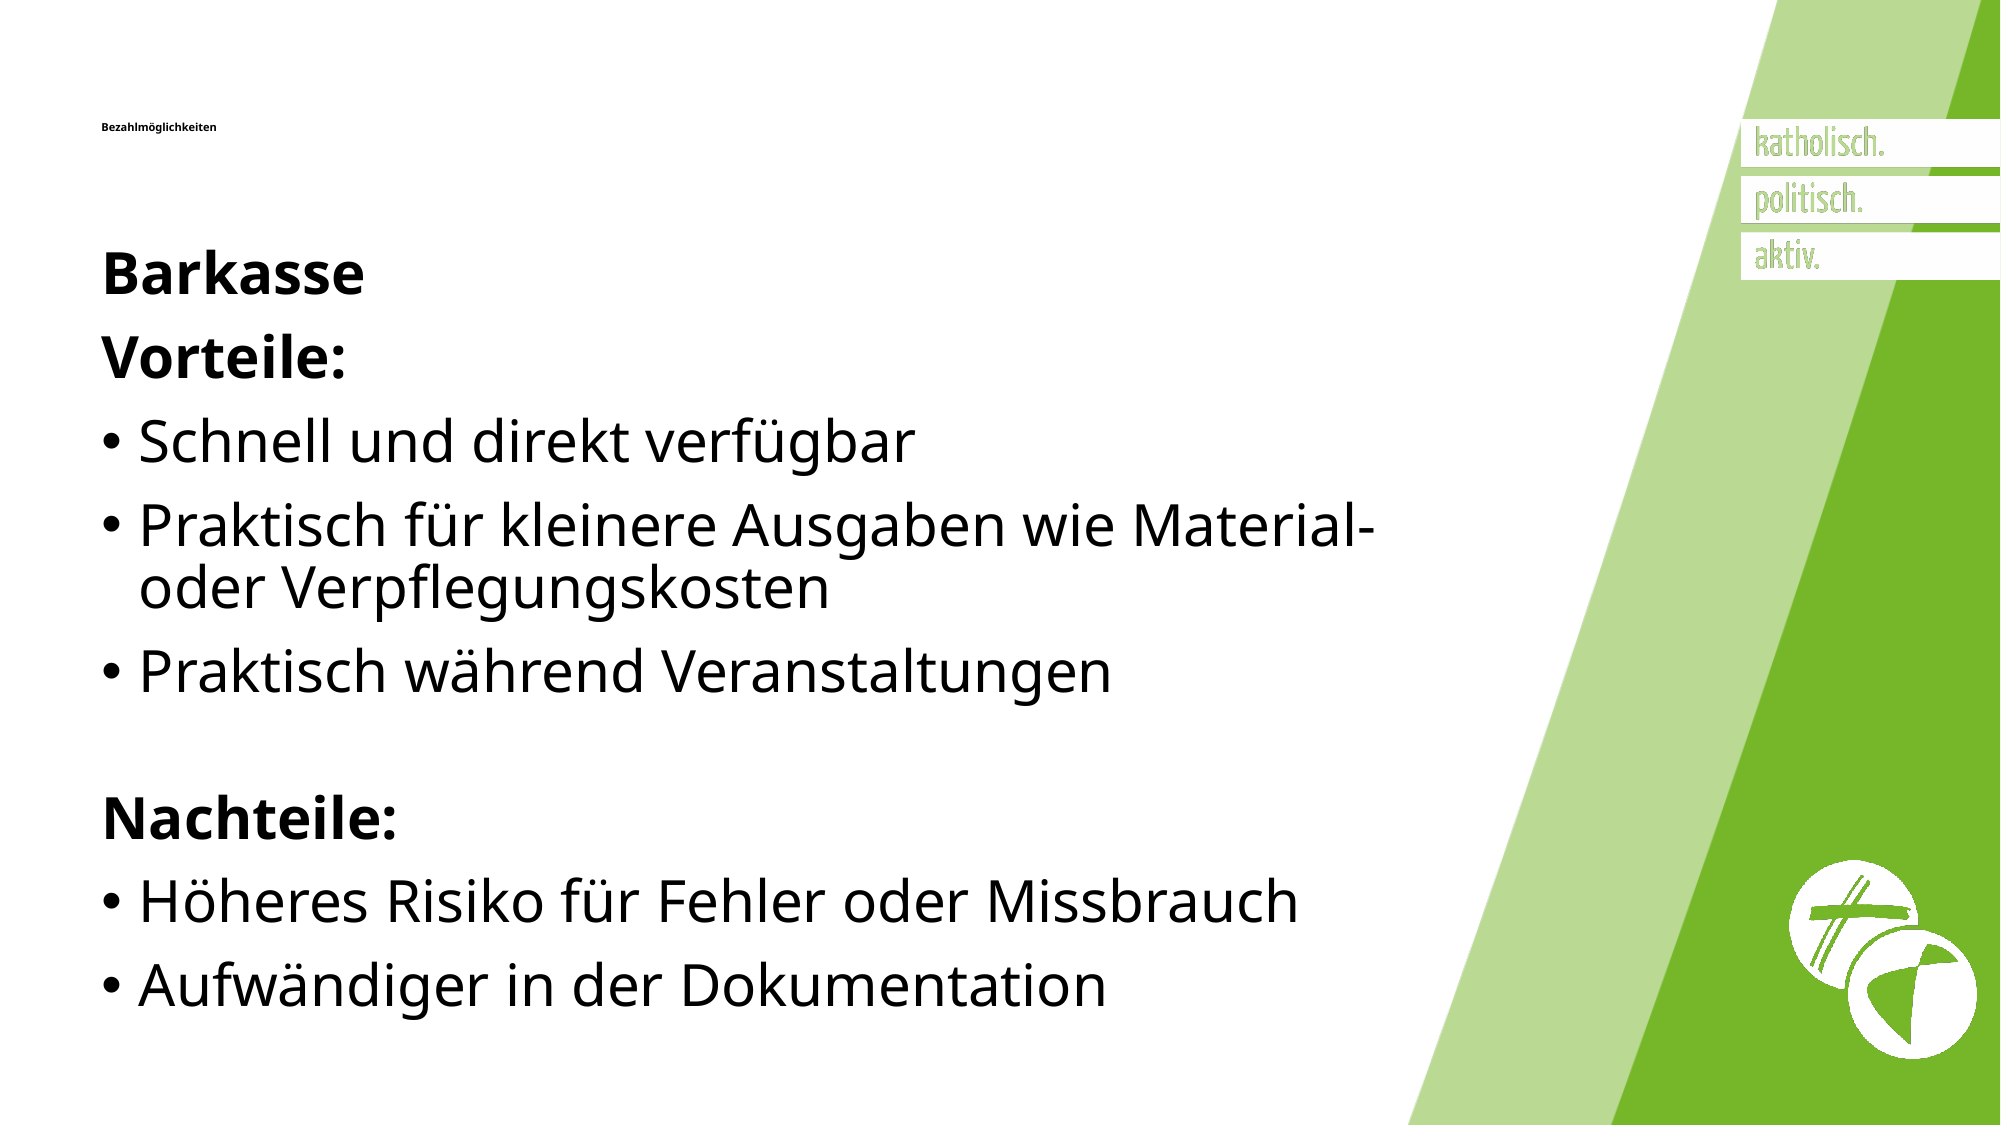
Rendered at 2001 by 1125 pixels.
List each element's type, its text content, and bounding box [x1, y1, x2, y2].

picture [1401, 0, 2001, 1125]
list Barkasse Vorteile: Schnell und direkt verfügbar Praktisch für kleinere Ausgaben wie Material- oder Verpflegungskosten Praktisch während Veranstaltungen Nachteile: Höheres Risiko für Fehler oder Missbrauch Aufwändiger in der Dokumentation [86, 237, 1411, 1070]
title Bezahlmöglichkeiten [86, 19, 1411, 237]
